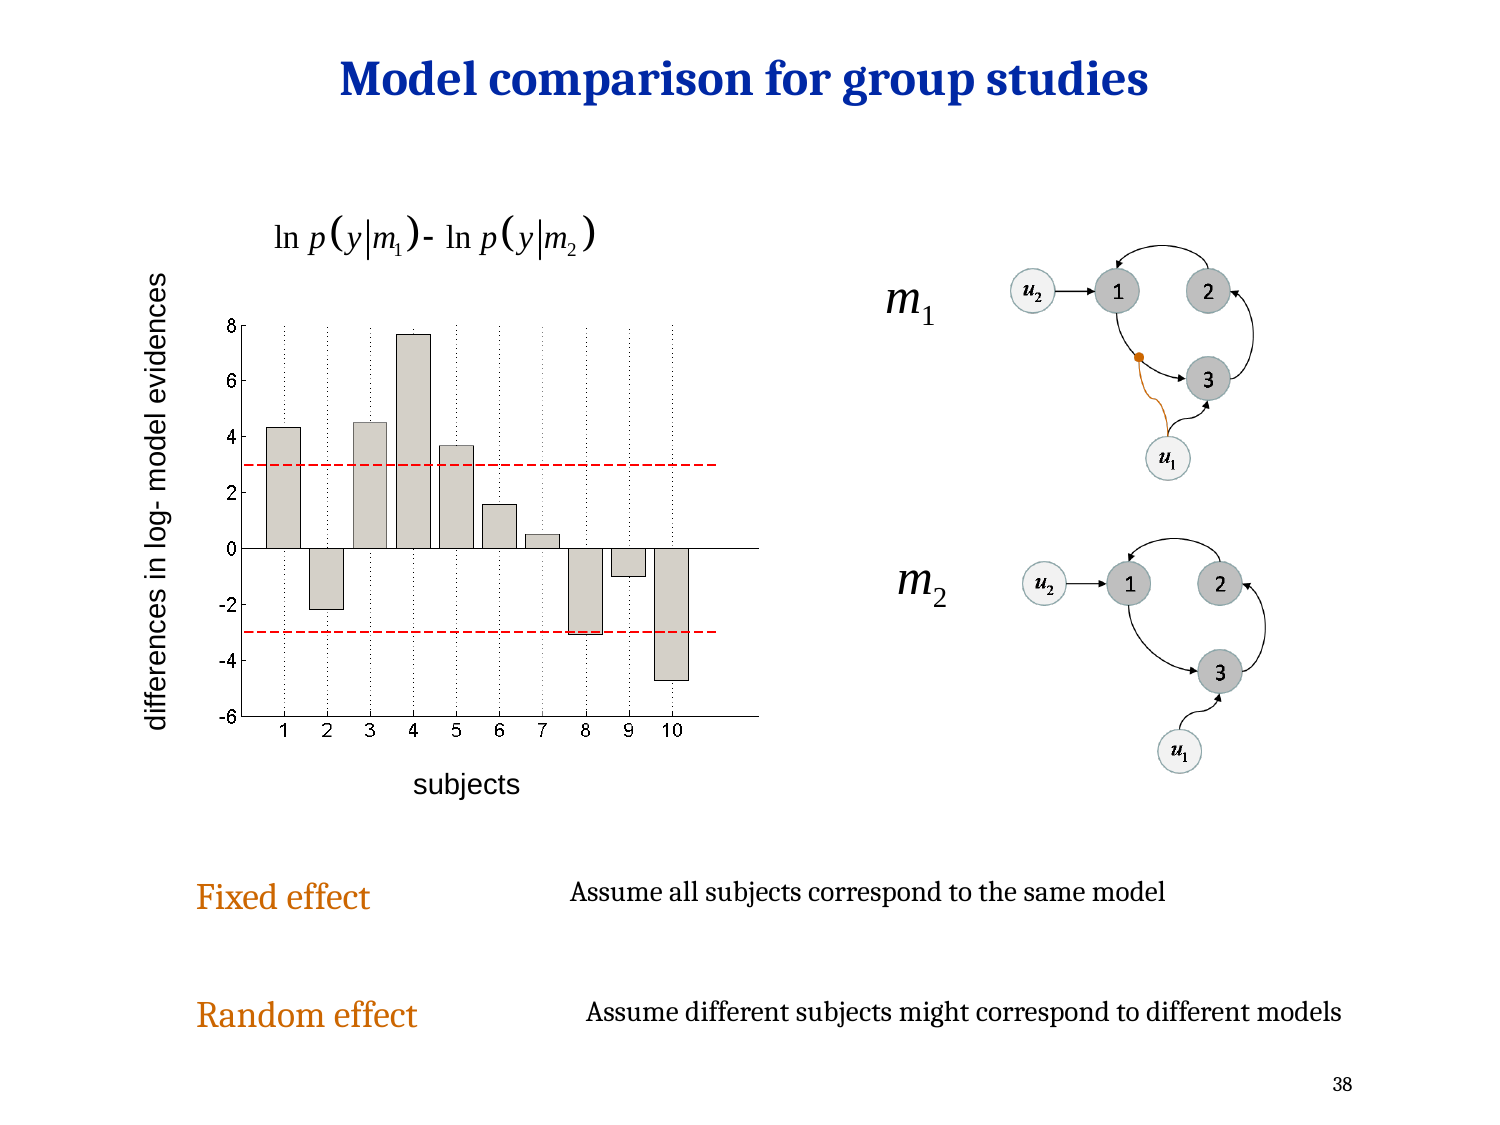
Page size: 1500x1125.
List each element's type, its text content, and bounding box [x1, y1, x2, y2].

slide_number 38 [1222, 1070, 1353, 1106]
text_box subjects [398, 777, 536, 808]
picture [1021, 536, 1266, 774]
text_box m2 [882, 537, 963, 621]
text_box Assume different subjects might correspond to different models [571, 984, 1359, 1035]
text_box Fixed effect [181, 865, 386, 925]
text_box Model comparison for group studies [142, 37, 1347, 113]
text_box differences in log- model evidences [128, 257, 179, 746]
picture [1009, 243, 1255, 481]
text_box Random effect [181, 982, 433, 1042]
text_box m1 [870, 255, 951, 339]
text_box Assume all subjects correspond to the same model [555, 865, 1182, 915]
picture [153, 289, 821, 769]
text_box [269, 208, 598, 271]
